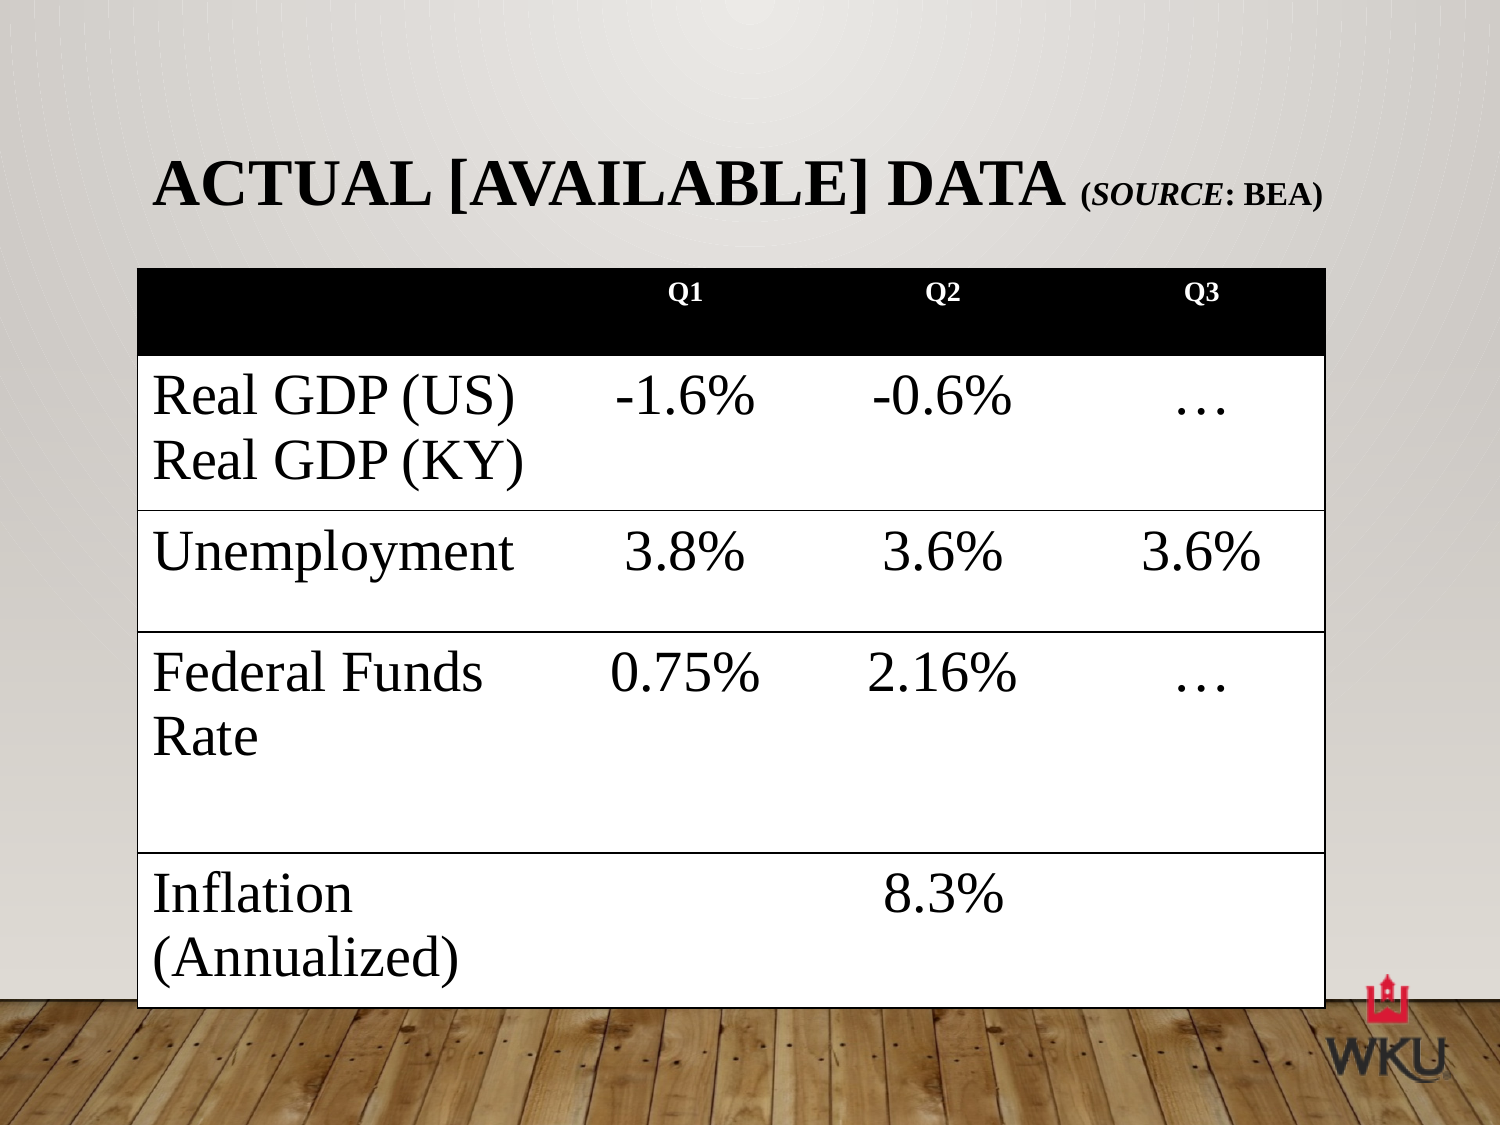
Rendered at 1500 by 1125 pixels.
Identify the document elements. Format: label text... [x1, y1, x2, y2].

table_cell Real GDP (US) Real GDP (KY) [138, 356, 564, 510]
title Actual [Available] Data (Source: BEA) [137, 99, 1375, 269]
table_cell 3.6% [1079, 511, 1324, 631]
table_cell … [1079, 633, 1324, 852]
table_cell Unemployment [138, 511, 564, 631]
picture [0, 974, 1500, 1125]
table_cell 2.16% [808, 633, 1079, 852]
table_cell 0.75% [564, 633, 808, 852]
table_cell -0.6% [808, 356, 1079, 510]
table_cell 8.3% [564, 854, 1324, 1007]
table_cell 3.8% [564, 511, 808, 631]
table_header Q2 [808, 270, 1079, 355]
table_cell Inflation (Annualized) [138, 854, 564, 1007]
table_cell … [1079, 356, 1324, 510]
table_cell 3.6% [808, 511, 1079, 631]
table_header Q1 [564, 270, 808, 355]
table_cell Federal Funds Rate [138, 633, 564, 852]
table_header Q3 [1079, 270, 1324, 355]
table_header [138, 270, 564, 355]
table_cell -1.6% [564, 356, 808, 510]
